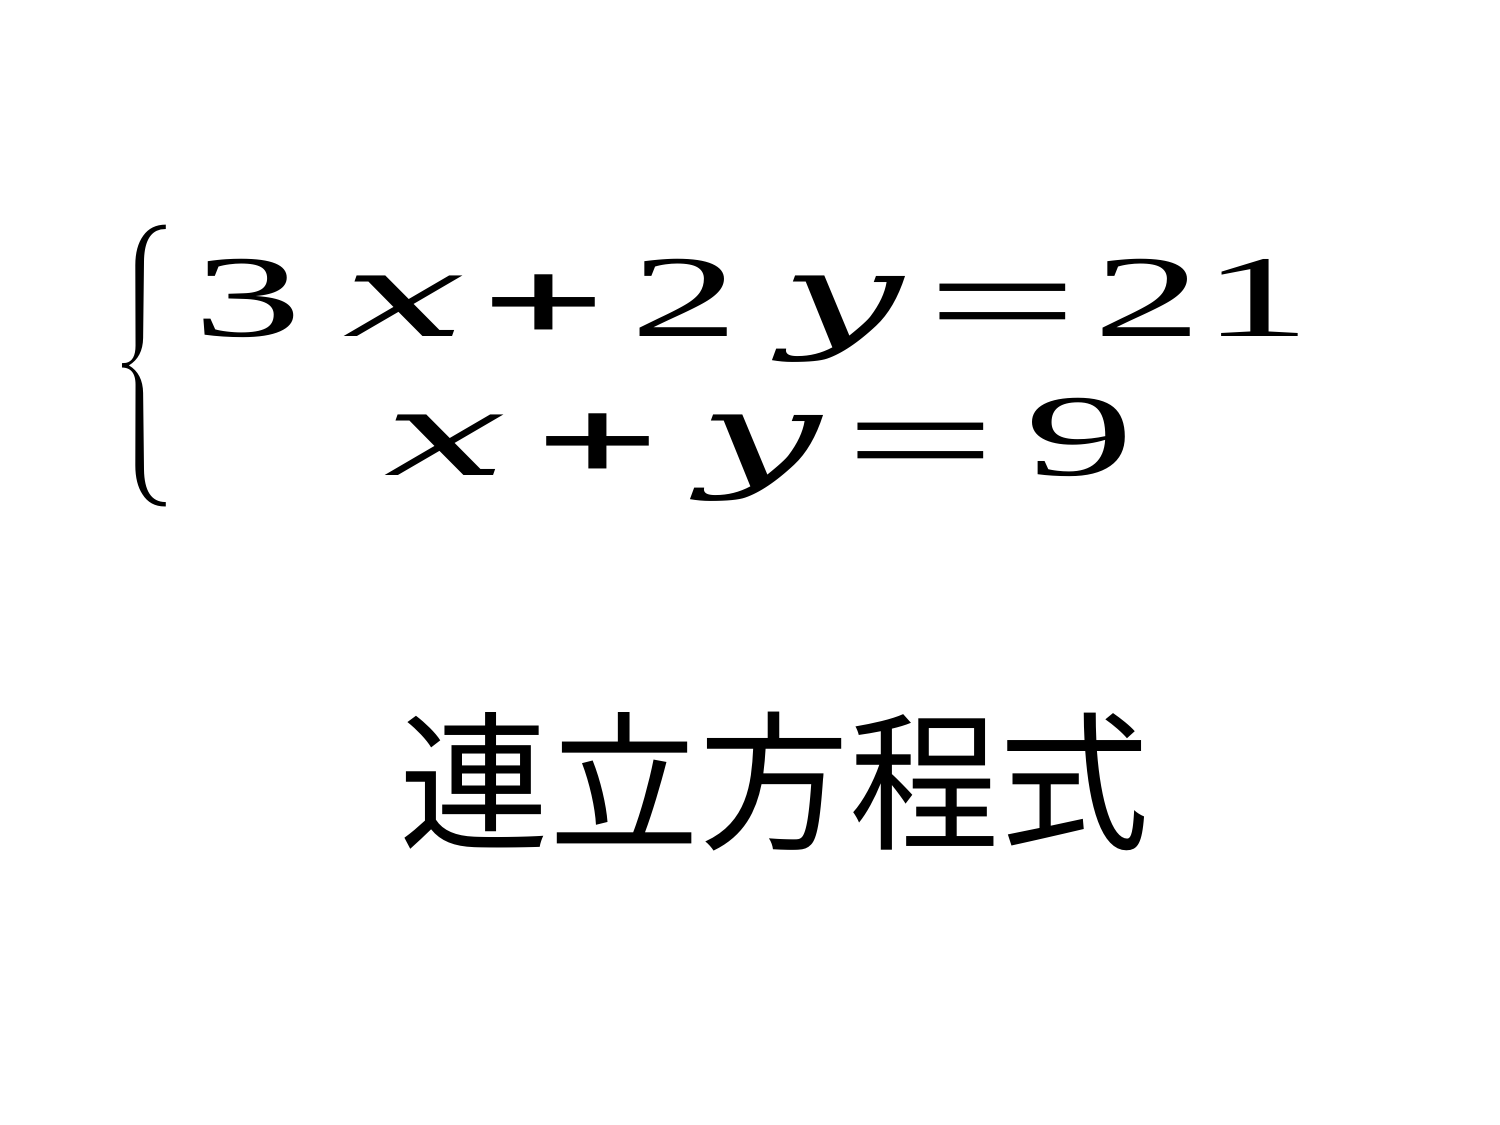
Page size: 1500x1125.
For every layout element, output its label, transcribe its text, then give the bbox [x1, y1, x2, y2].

text_box 連立方程式 [137, 617, 1413, 941]
